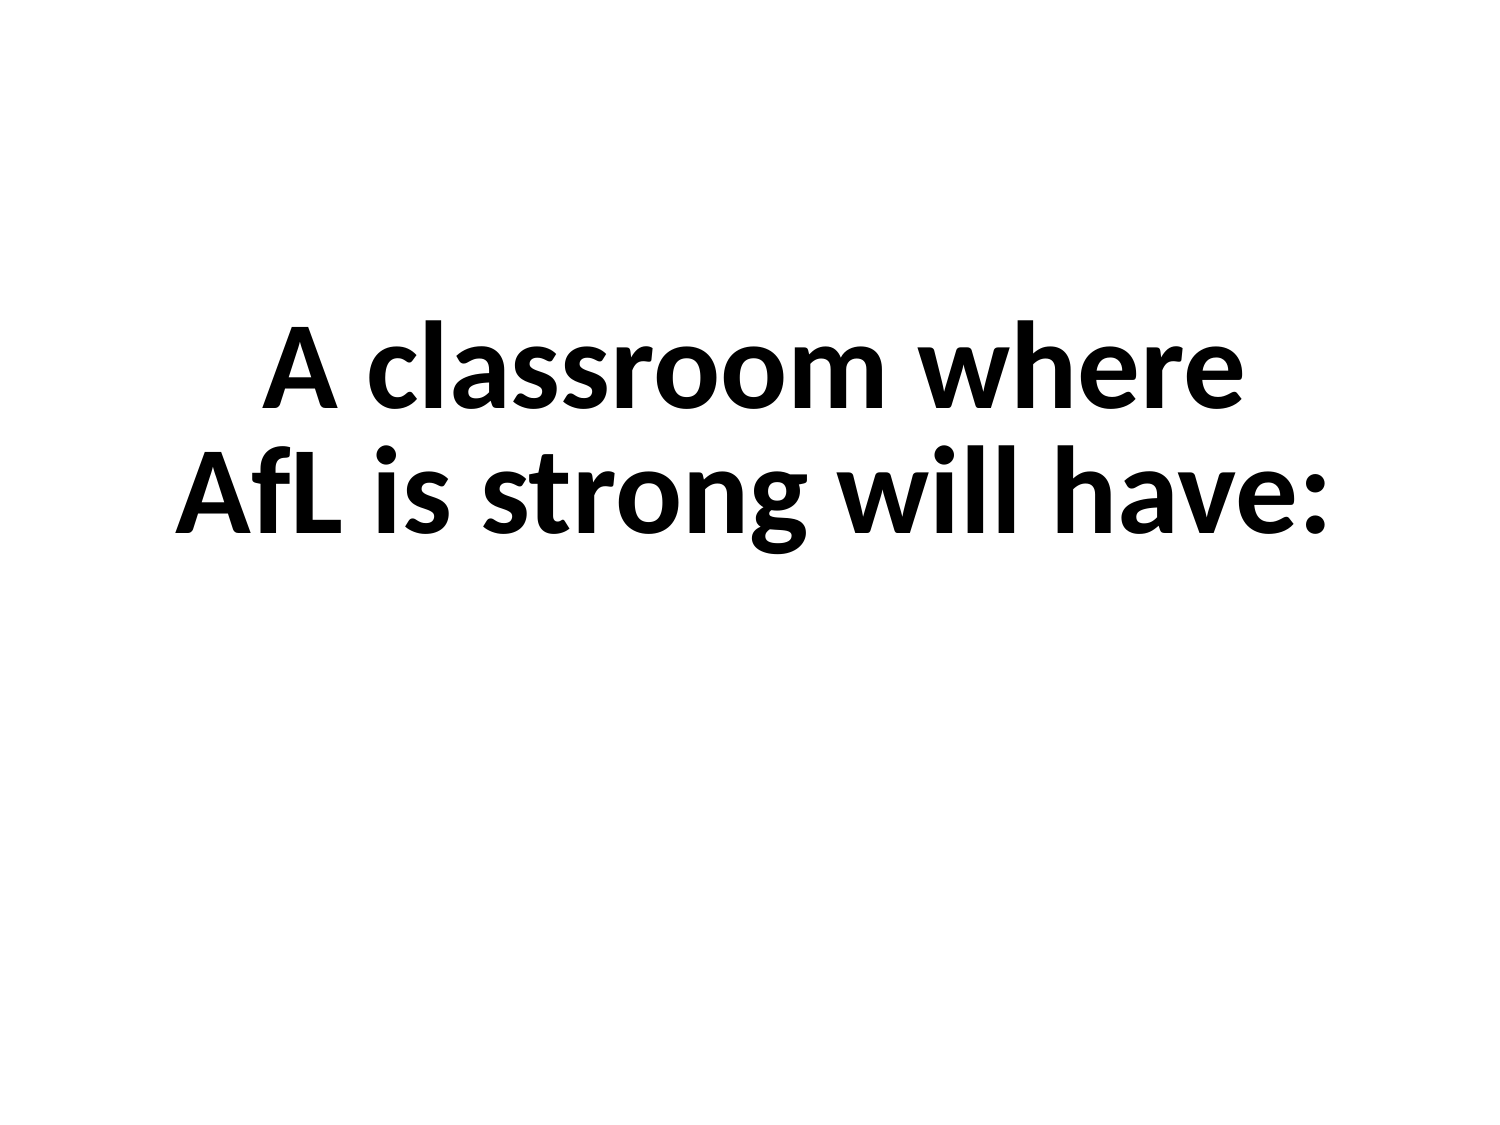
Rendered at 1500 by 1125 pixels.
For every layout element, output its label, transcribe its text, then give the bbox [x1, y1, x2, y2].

title A classroom where AfL is strong will have: [159, 45, 1350, 835]
